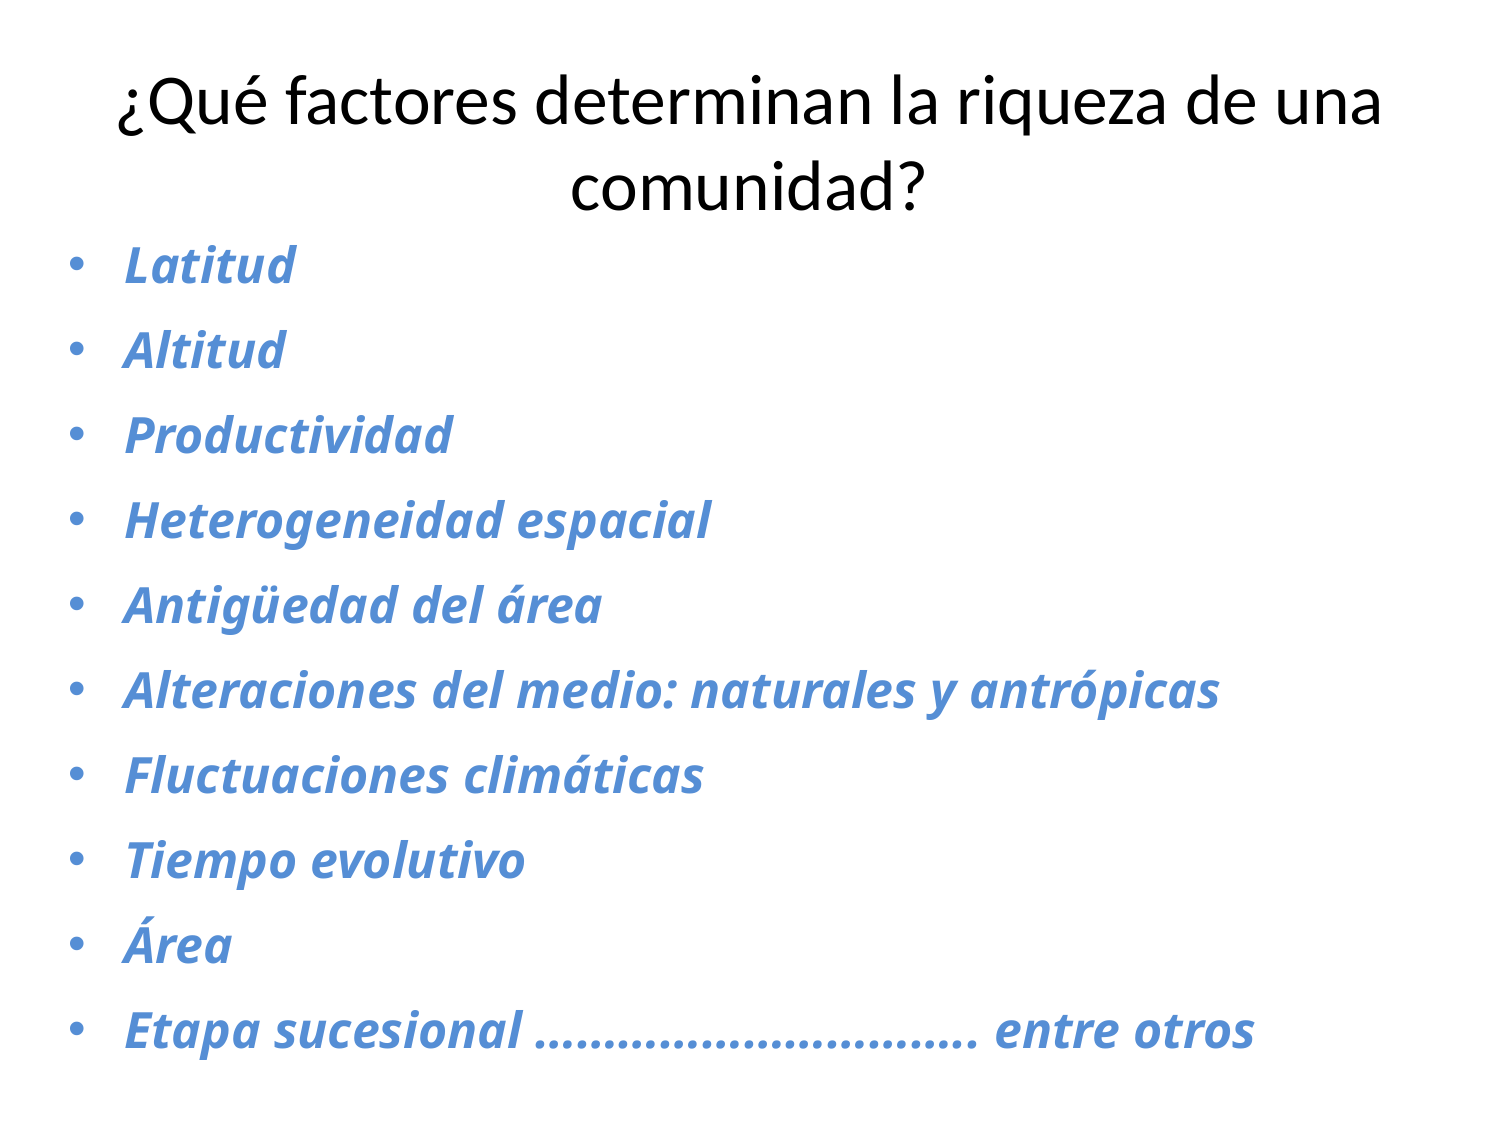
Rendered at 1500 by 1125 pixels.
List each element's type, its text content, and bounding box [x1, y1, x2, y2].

title ¿Qué factores determinan la riqueza de una comunidad? [75, 45, 1425, 233]
list Latitud Altitud Productividad Heterogeneidad espacial Antigüedad del área Alteraciones del medio: naturales y antrópicas Fluctuaciones climáticas Tiempo evolutivo Área Etapa sucesional ………………………….. entre otros [53, 225, 1404, 1066]
